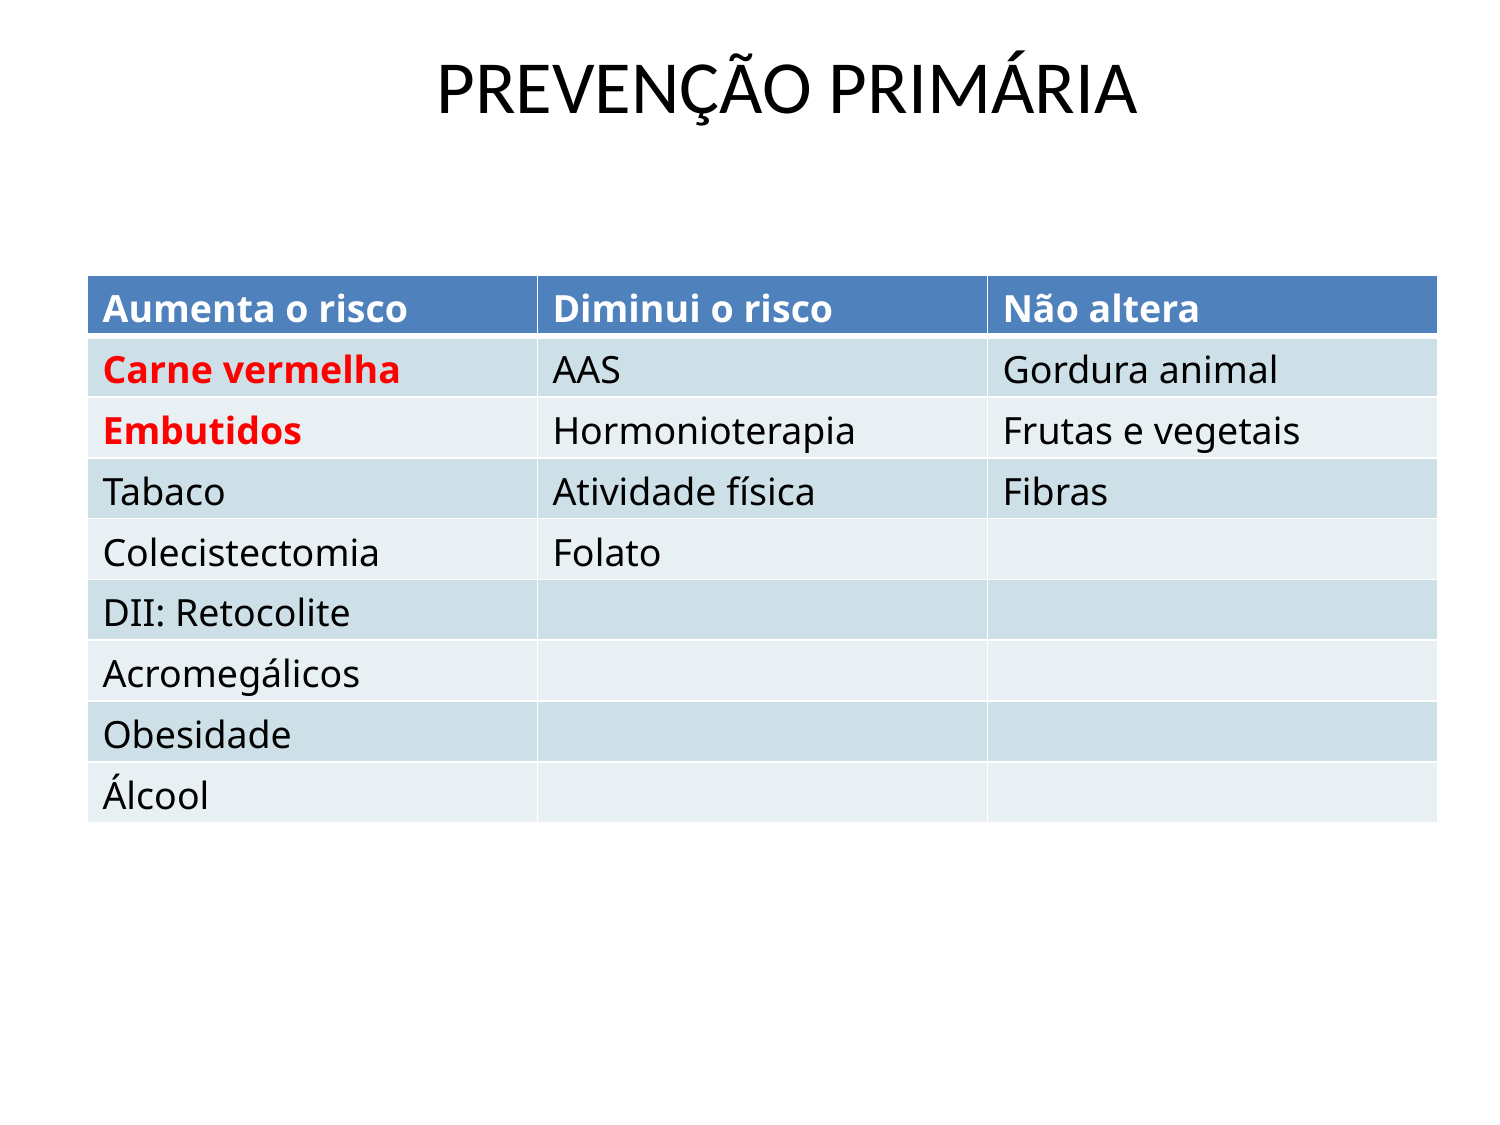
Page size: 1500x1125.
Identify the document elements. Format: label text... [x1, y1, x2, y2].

table_cell [988, 702, 1437, 761]
table_cell Folato [538, 519, 987, 579]
table_cell Gordura animal [988, 339, 1437, 396]
table_cell [988, 641, 1437, 700]
table_header Não altera [988, 276, 1437, 333]
table_cell Álcool [88, 763, 537, 822]
table_cell Obesidade [88, 702, 537, 761]
table_cell Acromegálicos [88, 641, 537, 700]
table_cell [988, 580, 1437, 639]
table_header Aumenta o risco [88, 276, 537, 333]
table_cell [988, 763, 1437, 822]
table_cell AAS [538, 339, 987, 396]
table_cell Fibras [988, 459, 1437, 518]
table_cell DII: Retocolite [88, 580, 537, 639]
table_cell Embutidos [88, 398, 537, 457]
table_cell Colecistectomia [88, 519, 537, 579]
table_cell Tabaco [88, 459, 537, 518]
table_cell [538, 580, 987, 639]
table_cell Carne vermelha [88, 339, 537, 396]
table_header Diminui o risco [538, 276, 987, 333]
text_box PREVENÇÃO PRIMÁRIA [241, 30, 1334, 136]
table_cell Atividade física [538, 459, 987, 518]
table_cell Frutas e vegetais [988, 398, 1437, 457]
table_cell Hormonioterapia [538, 398, 987, 457]
table_cell [988, 519, 1437, 579]
table_cell [538, 763, 987, 822]
table_cell [538, 702, 987, 761]
table_cell [538, 641, 987, 700]
